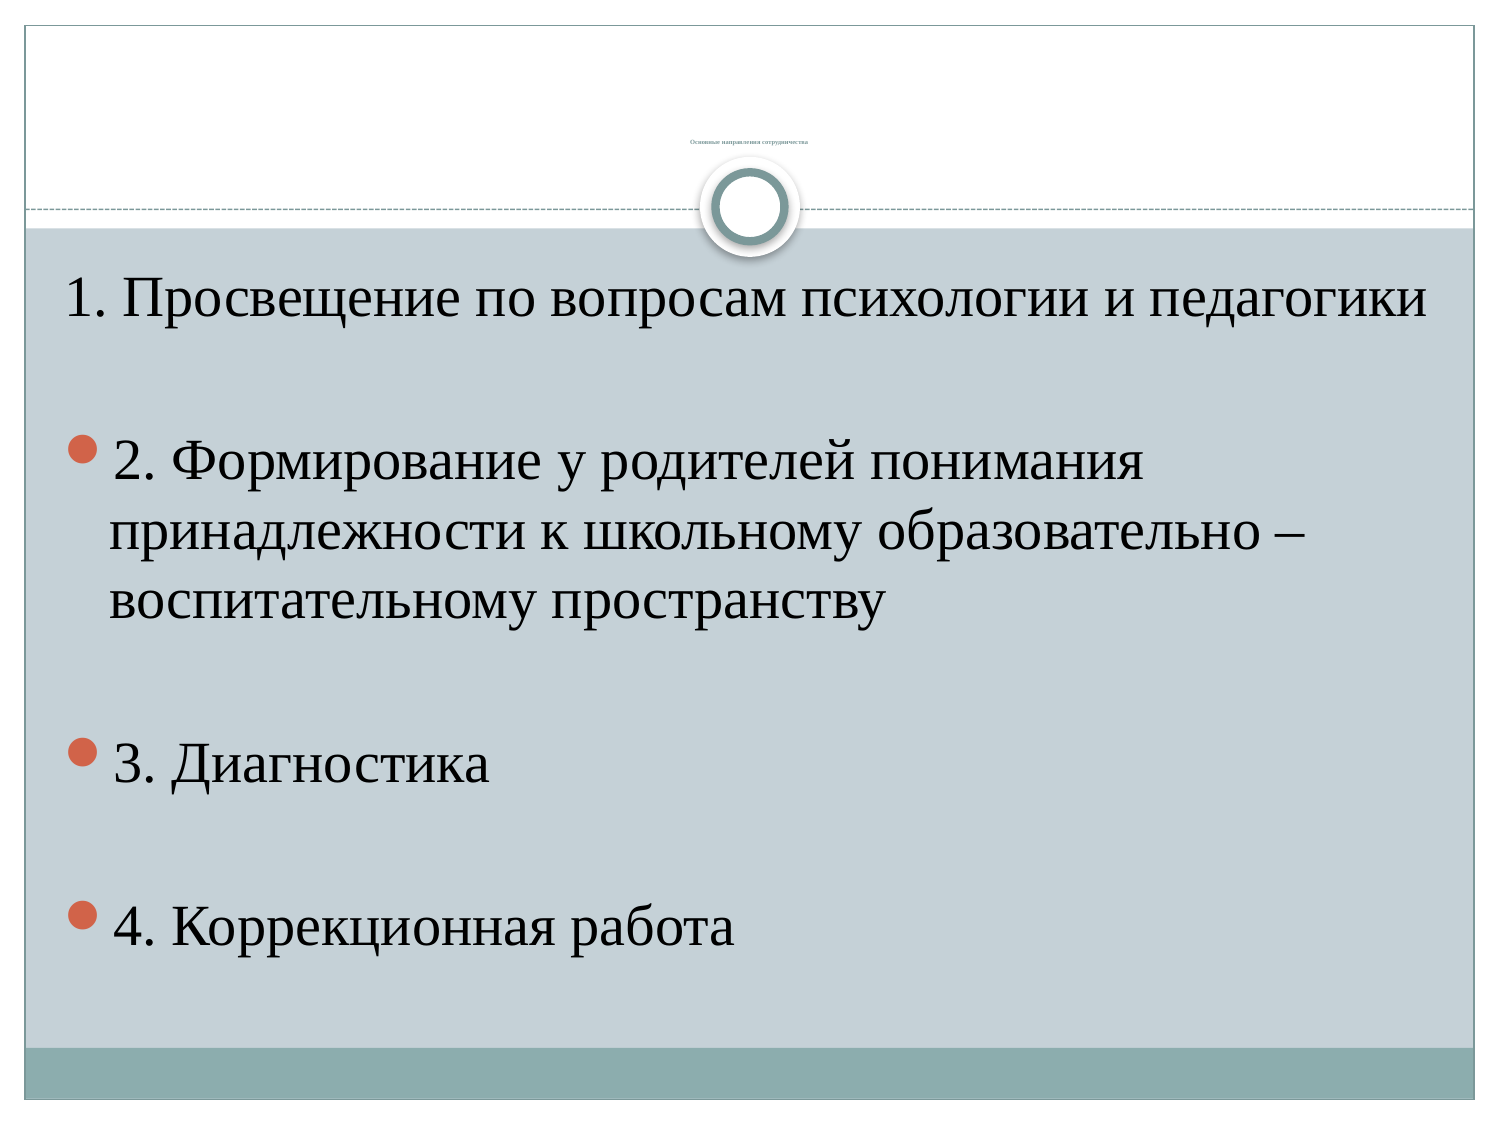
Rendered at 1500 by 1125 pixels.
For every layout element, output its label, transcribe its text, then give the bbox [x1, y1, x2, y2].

title Основные направления сотрудничества [49, 37, 1450, 162]
list 1. Просвещение по вопросам психологии и педагогики 2. Формирование у родителей понимания принадлежности к школьному образовательно – воспитательному пространству 3. Диагностика 4. Коррекционная работа [49, 250, 1445, 1001]
